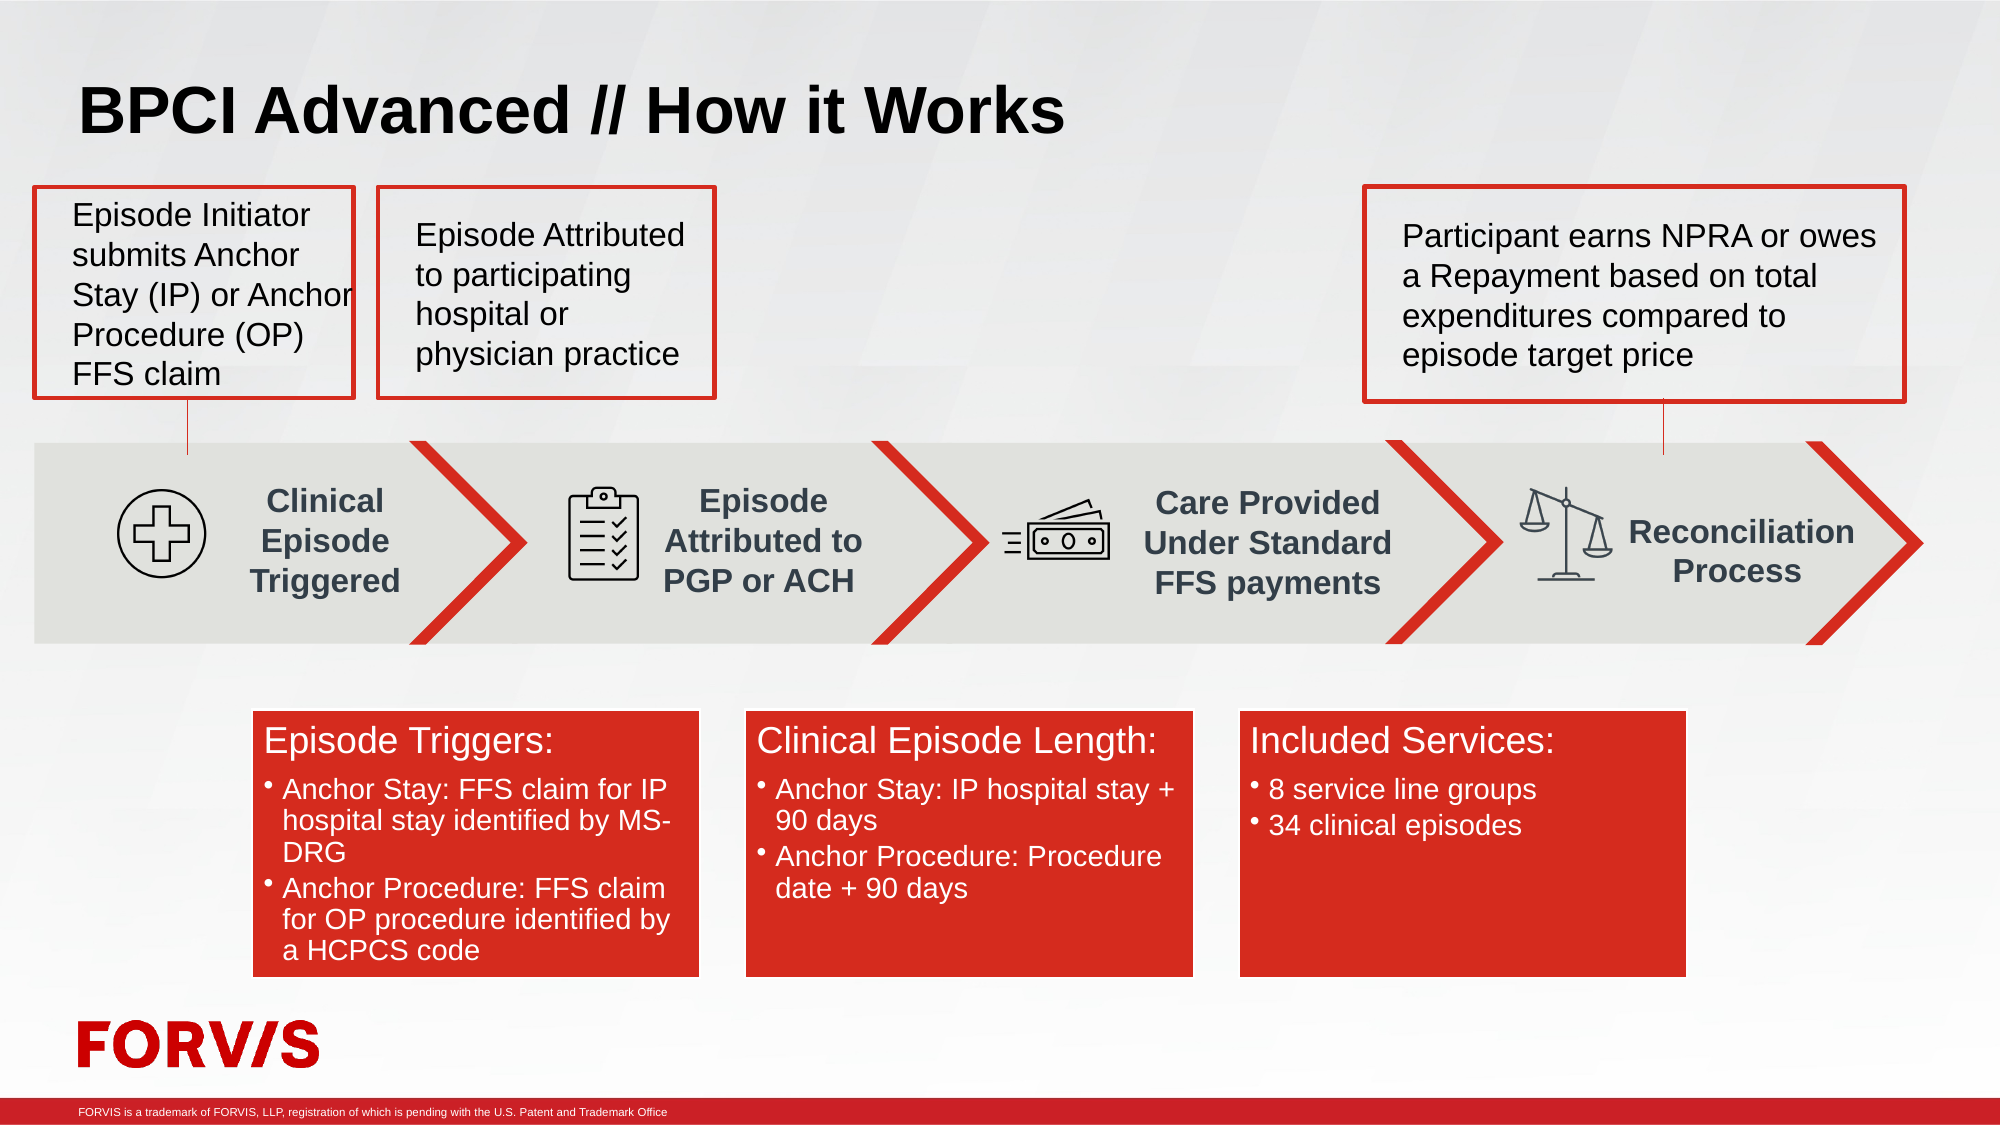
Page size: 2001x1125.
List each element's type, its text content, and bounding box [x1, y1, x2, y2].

text_box Episode Attributed to participating hospital or physician practice [377, 186, 715, 399]
title BPCI Advanced // How it Works [78, 60, 1922, 163]
list Episode Initiator submits Anchor Stay (IP) or Anchor Procedure (OP) FFS claim [34, 187, 354, 399]
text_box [34, 442, 1922, 644]
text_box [34, 709, 1905, 979]
picture [0, 0, 2000, 1125]
text_box Participant earns NPRA or owes a Repayment based on total expenditures compared to episode target price [1364, 186, 1905, 402]
